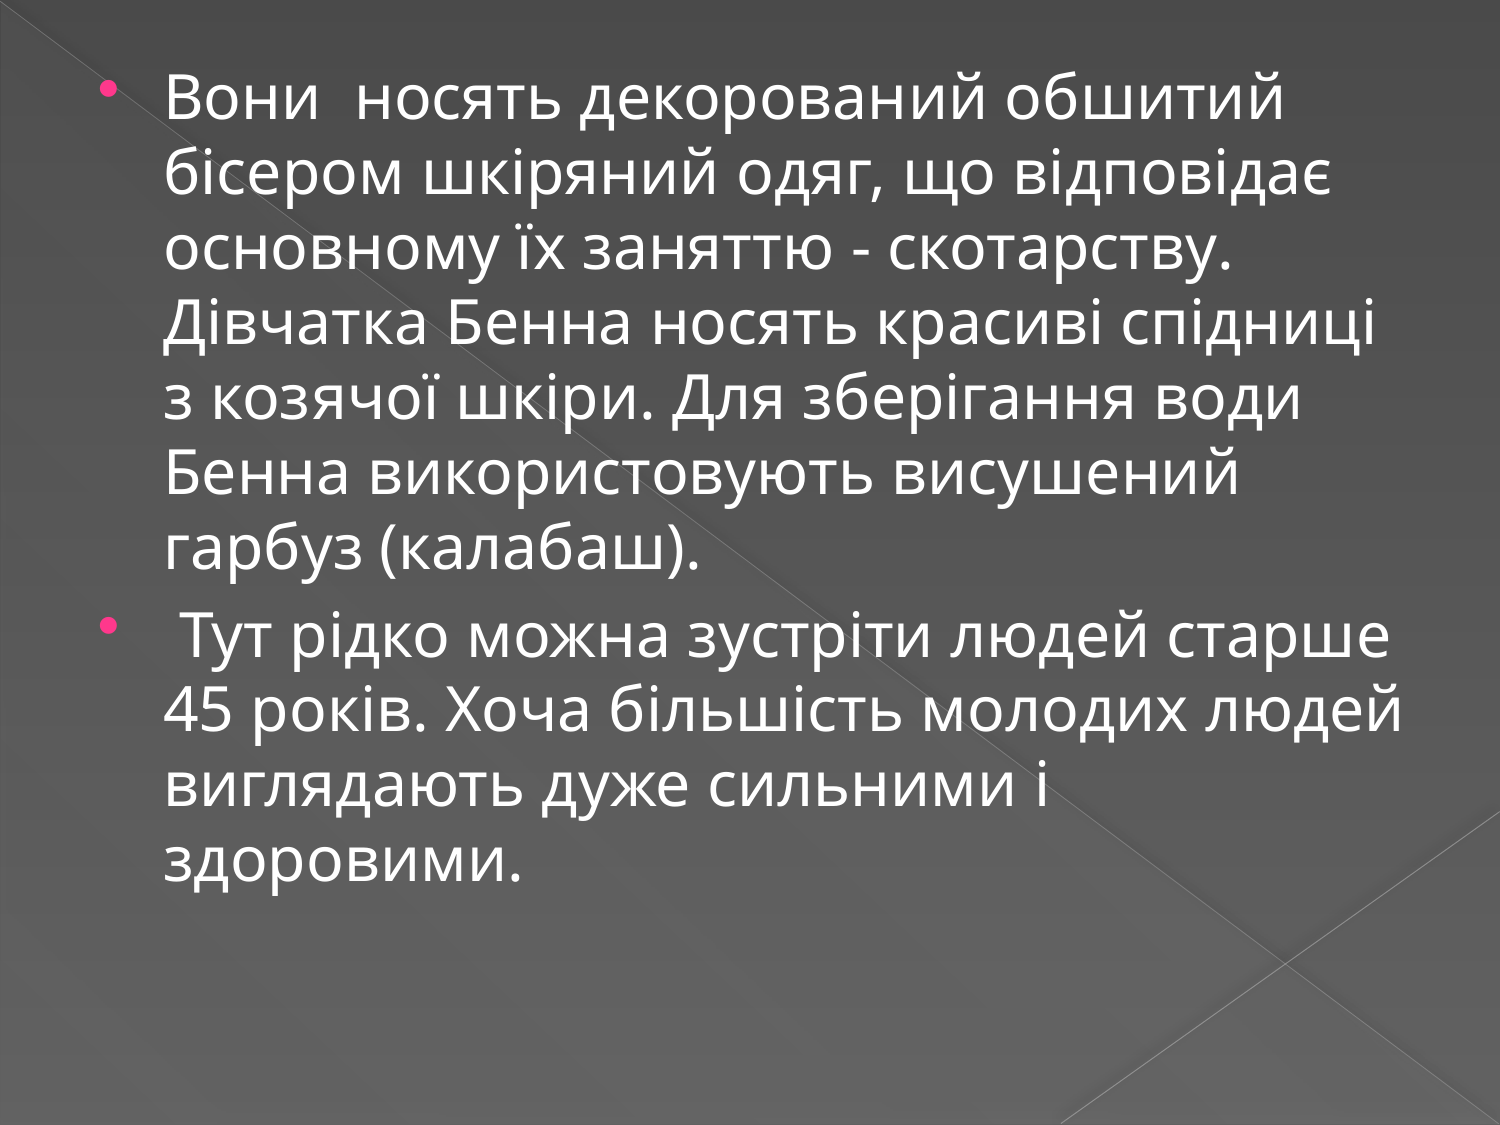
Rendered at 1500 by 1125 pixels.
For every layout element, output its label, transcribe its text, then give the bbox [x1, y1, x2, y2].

list Вони носять декорований обшитий бісером шкіряний одяг, що відповідає основному їх заняттю - скотарству. Дівчатка Бенна носять красиві спідниці з козячої шкіри. Для зберігання води Бенна використовують висушений гарбуз (калабаш). Тут рідко можна зустріти людей старше 45 років. Хоча більшість молодих людей виглядають дуже сильними і здоровими. [75, 50, 1425, 1059]
